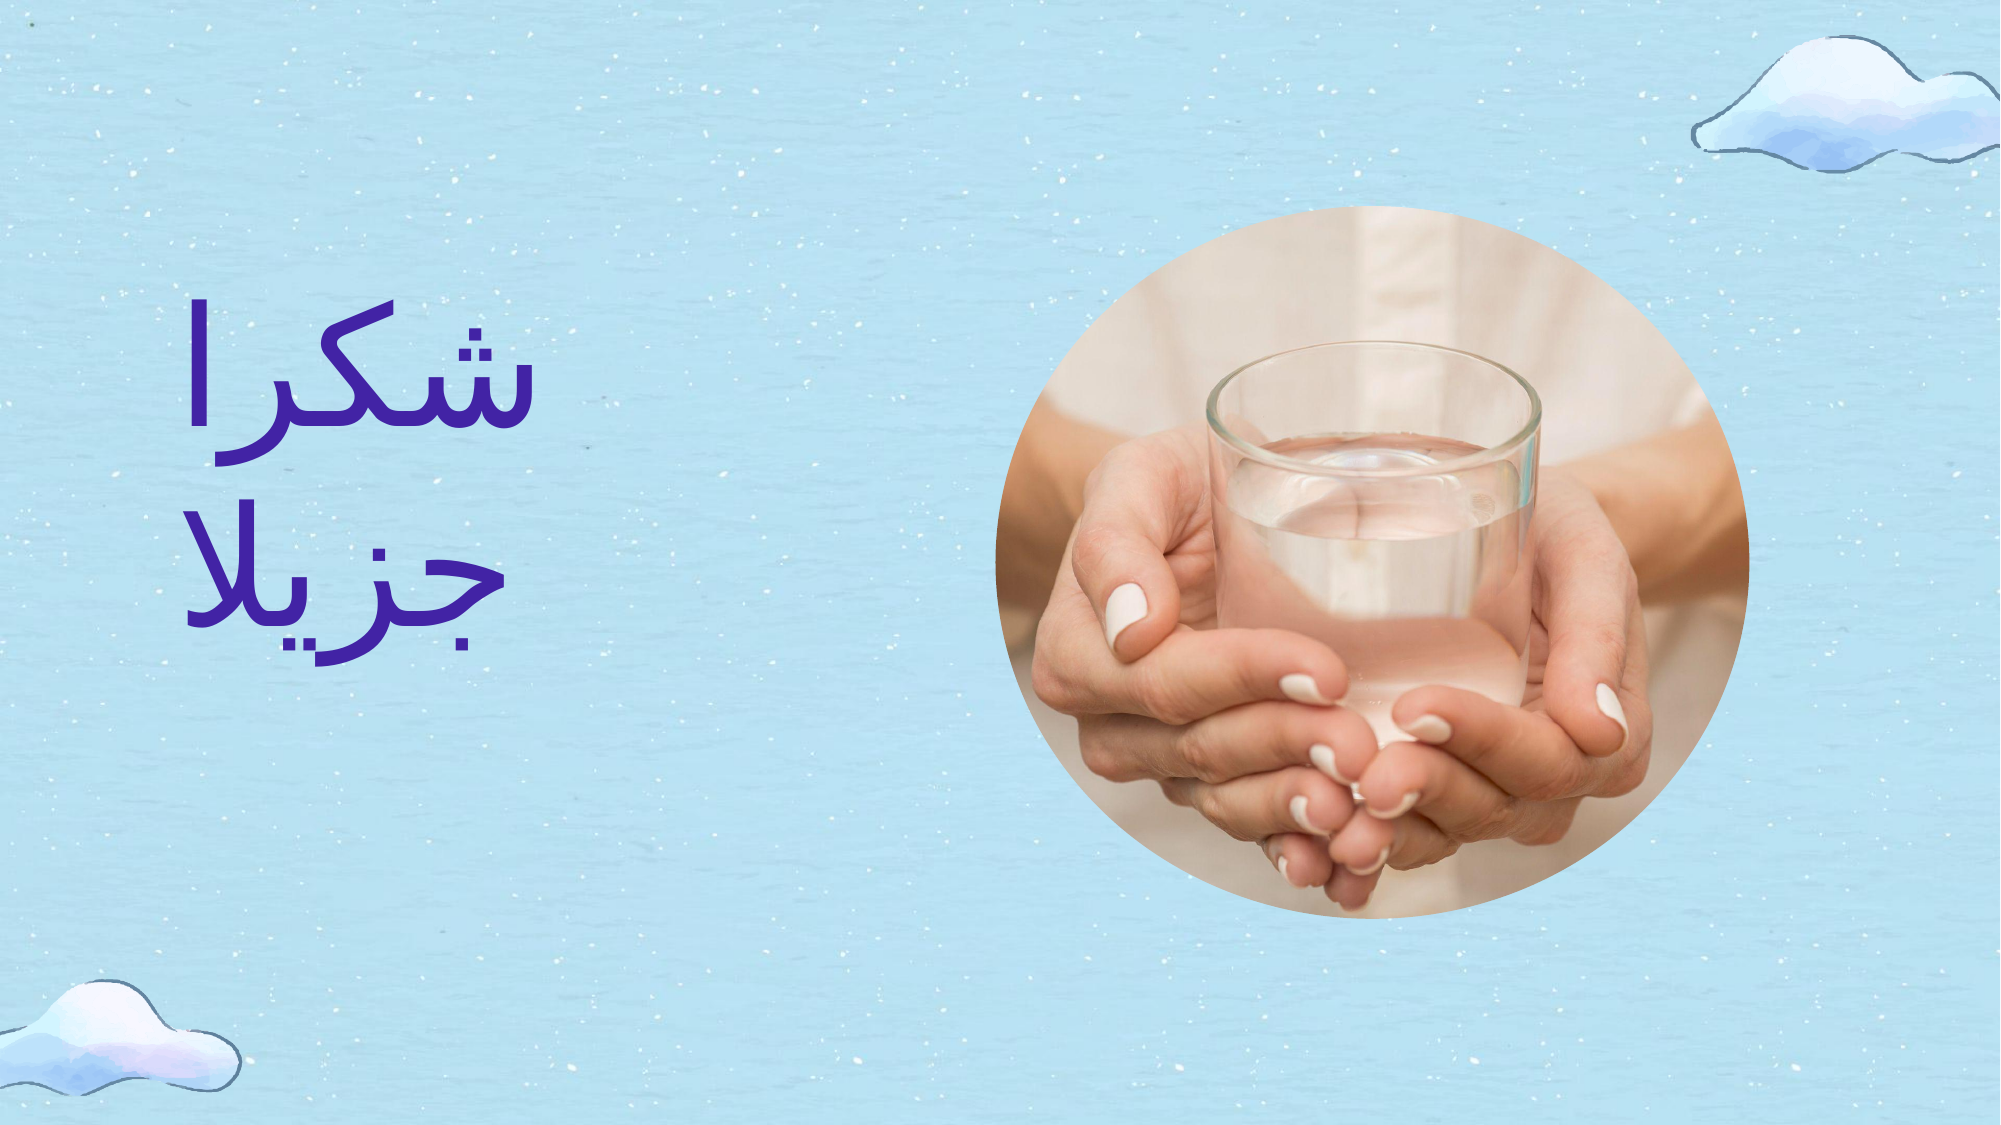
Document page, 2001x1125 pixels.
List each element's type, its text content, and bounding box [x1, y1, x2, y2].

title شكرا جزيلا [156, 280, 902, 639]
picture [0, 0, 2001, 1125]
